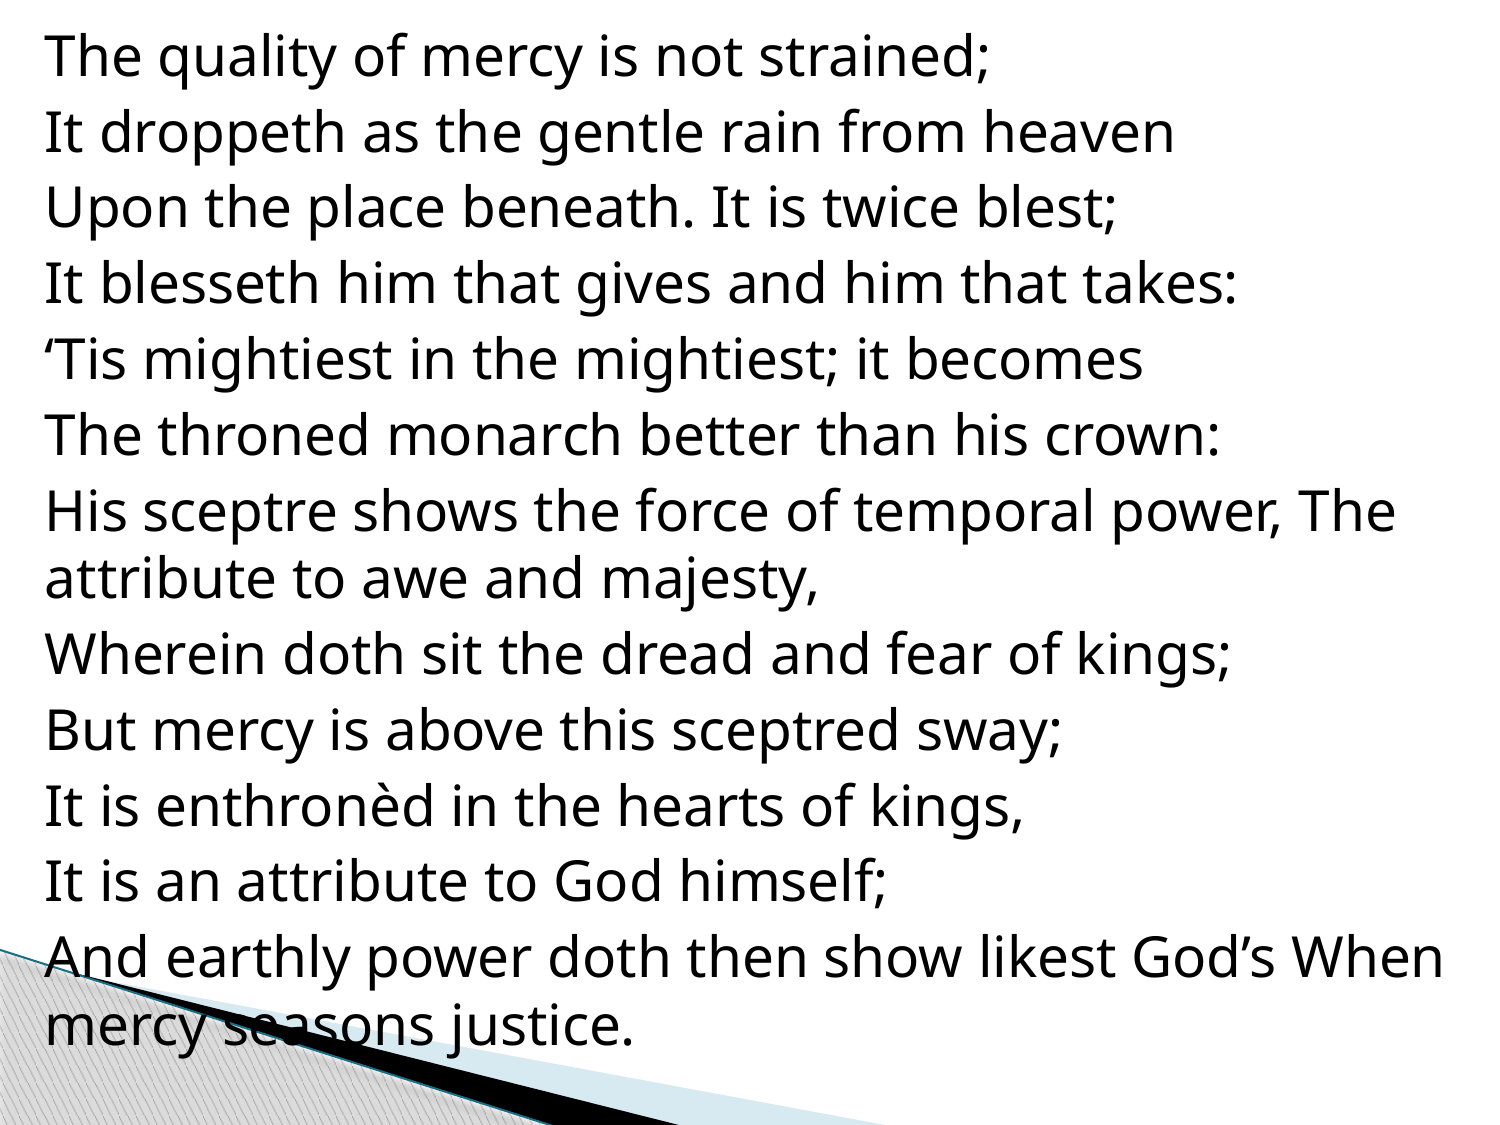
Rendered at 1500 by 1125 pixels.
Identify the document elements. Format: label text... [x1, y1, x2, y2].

list The quality of mercy is not strained; It droppeth as the gentle rain from heaven Upon the place beneath. It is twice blest; It blesseth him that gives and him that takes: ‘Tis mightiest in the mightiest; it becomes The throned monarch better than his crown: His sceptre shows the force of temporal power, The attribute to awe and majesty, Wherein doth sit the dread and fear of kings; But mercy is above this sceptred sway; It is enthronèd in the hearts of kings, It is an attribute to God himself; And earthly power doth then show likest God’s When mercy seasons justice. [12, 12, 1488, 1075]
